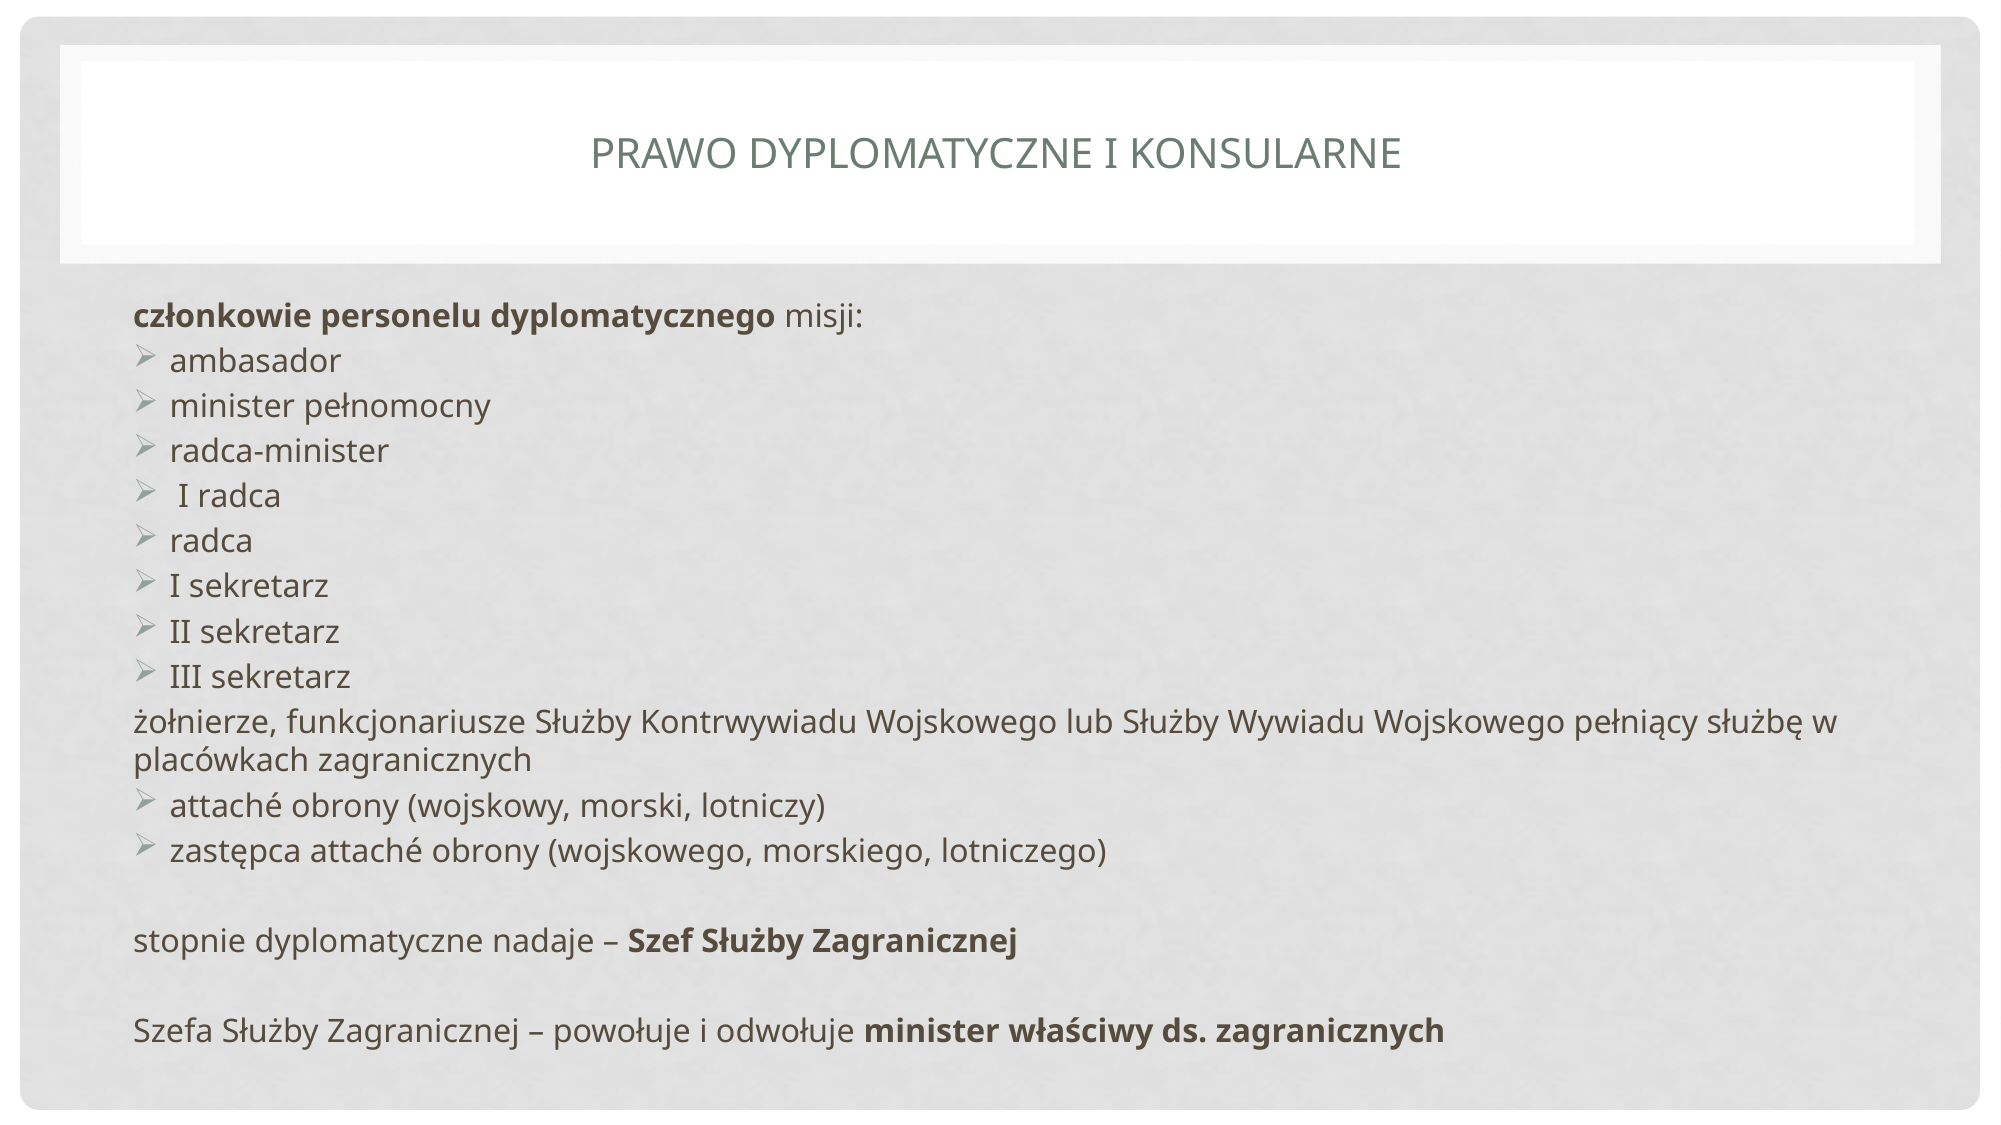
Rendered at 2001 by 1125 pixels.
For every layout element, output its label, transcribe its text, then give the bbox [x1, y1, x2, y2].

title Prawo dyplomatyczne i konsularne [93, 66, 1900, 238]
list członkowie personelu dyplomatycznego misji: ambasador minister pełnomocny radca-minister I radca radca I sekretarz II sekretarz III sekretarz żołnierze, funkcjonariusze Służby Kontrwywiadu Wojskowego lub Służby Wywiadu Wojskowego pełniący służbę w placówkach zagranicznych attaché obrony (wojskowy, morski, lotniczy) zastępca attaché obrony (wojskowego, morskiego, lotniczego) stopnie dyplomatyczne nadaje – Szef Służby Zagranicznej Szefa Służby Zagranicznej – powołuje i odwołuje minister właściwy ds. zagranicznych [99, 287, 1900, 1058]
